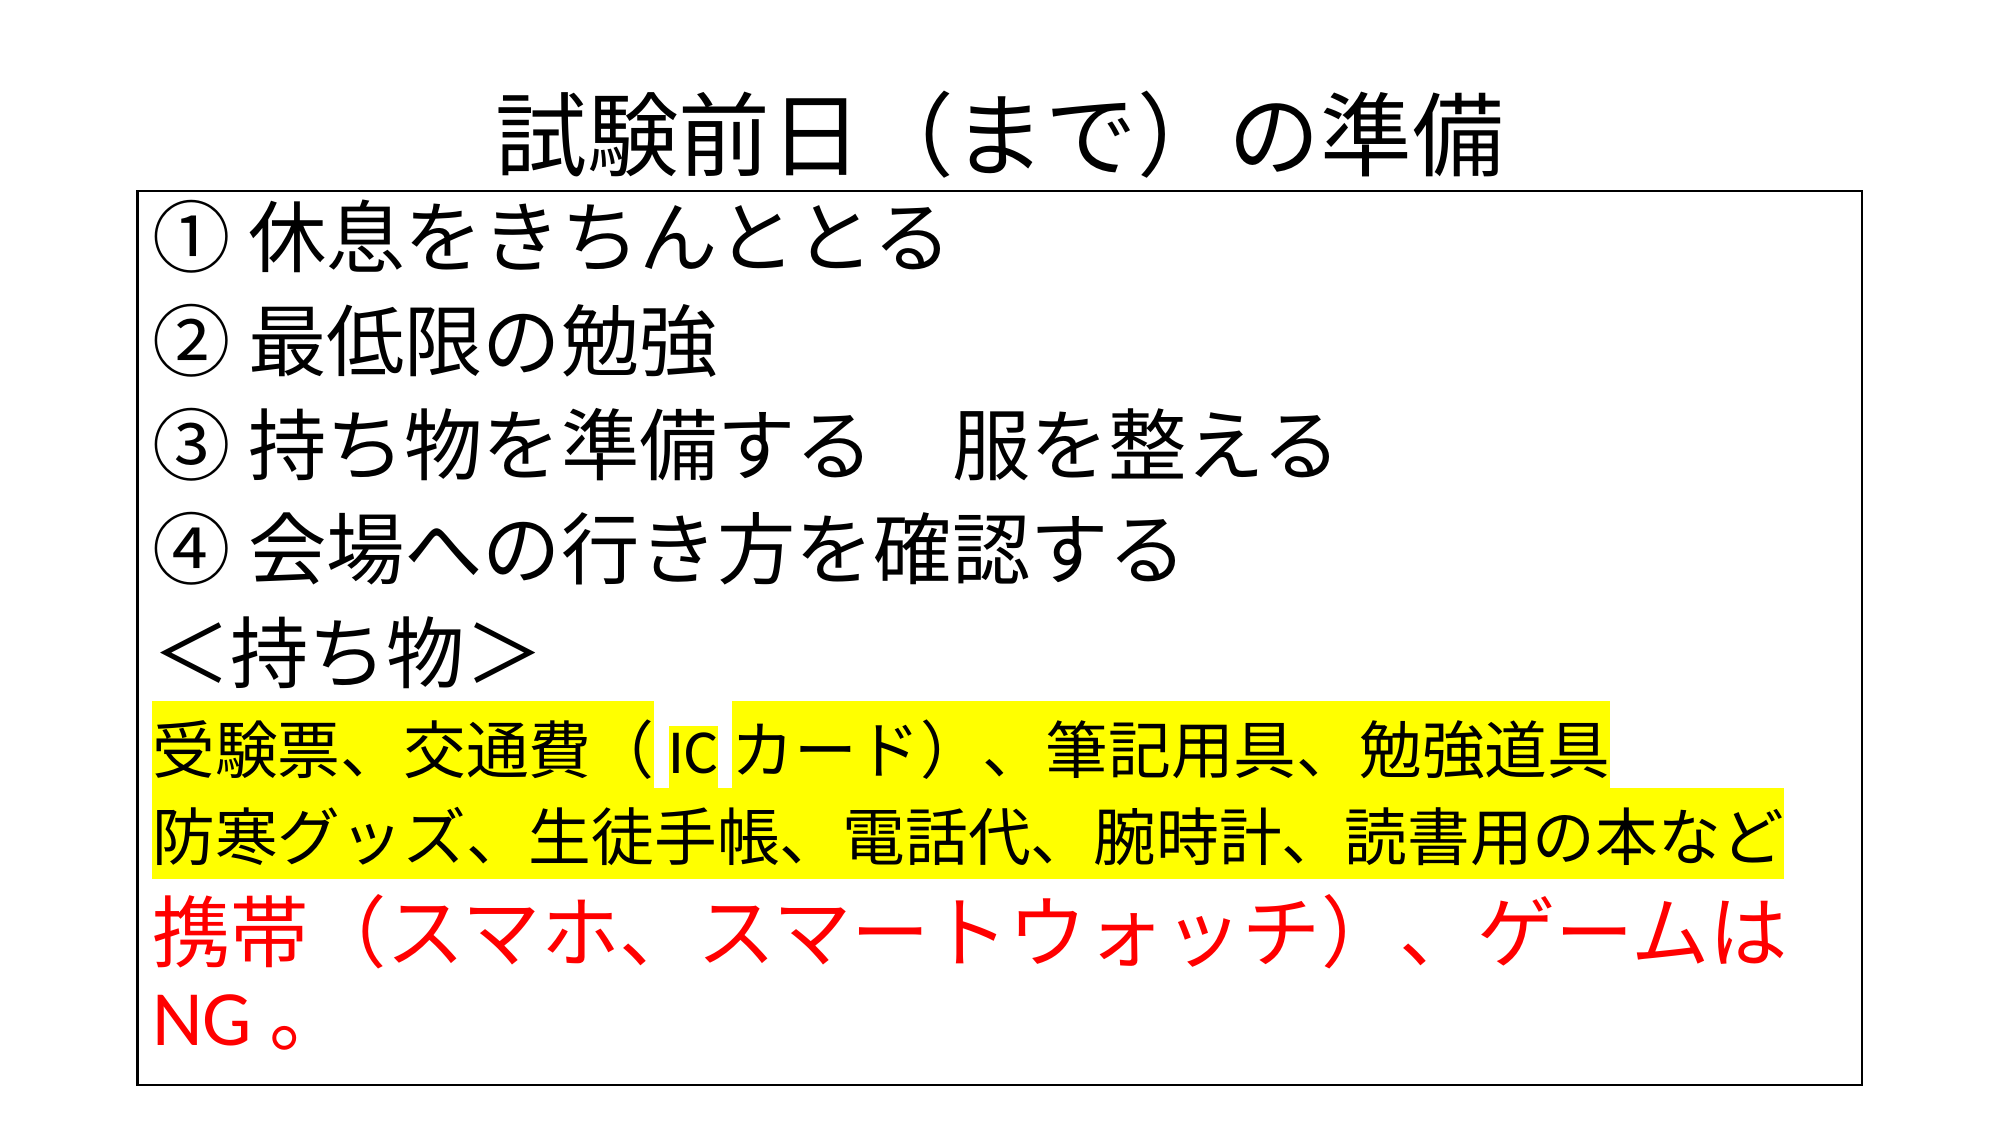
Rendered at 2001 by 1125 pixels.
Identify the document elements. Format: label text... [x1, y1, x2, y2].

list ①休息をきちんととる ②最低限の勉強 ③持ち物を準備する 服を整える ④会場への行き方を確認する ＜持ち物＞ 受験票、交通費（ICカード）、筆記用具、勉強道具 防寒グッズ、生徒手帳、電話代、腕時計、読書用の本など 携帯（スマホ、スマートウォッチ）、ゲームはNG。 [136, 190, 1863, 1086]
title 試験前日（まで）の準備 [137, 59, 1863, 190]
